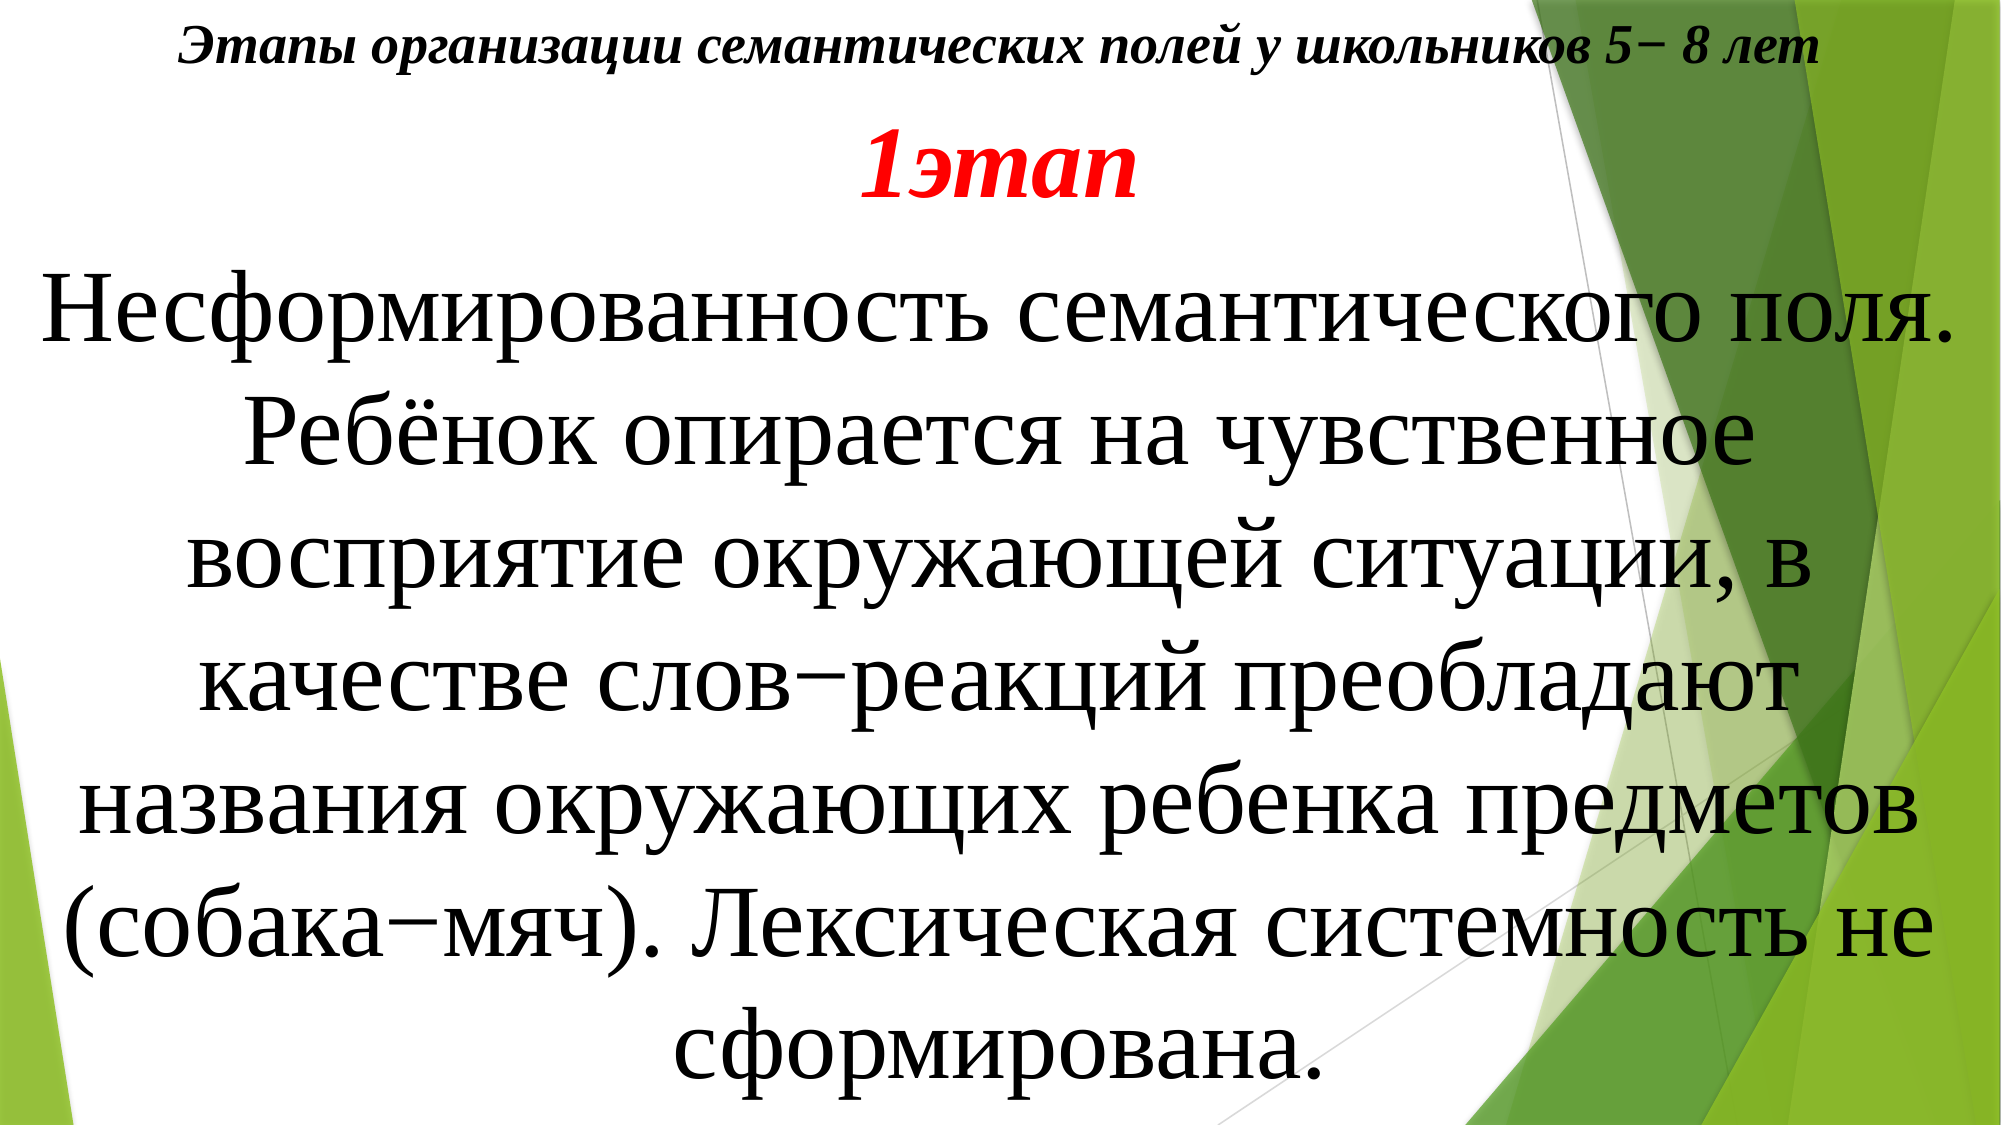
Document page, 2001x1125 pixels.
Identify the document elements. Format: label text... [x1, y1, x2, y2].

list Этапы организации семантических полей у школьников 5− 8 лет 1этап Несформированность семантического поля. Ребёнок опирается на чувственное восприятие окружающей ситуации, в качестве слов−реакций преобладают названия окружающих ребенка предметов (собака−мяч). Лексическая системность не сформирована. [0, 0, 2000, 1125]
